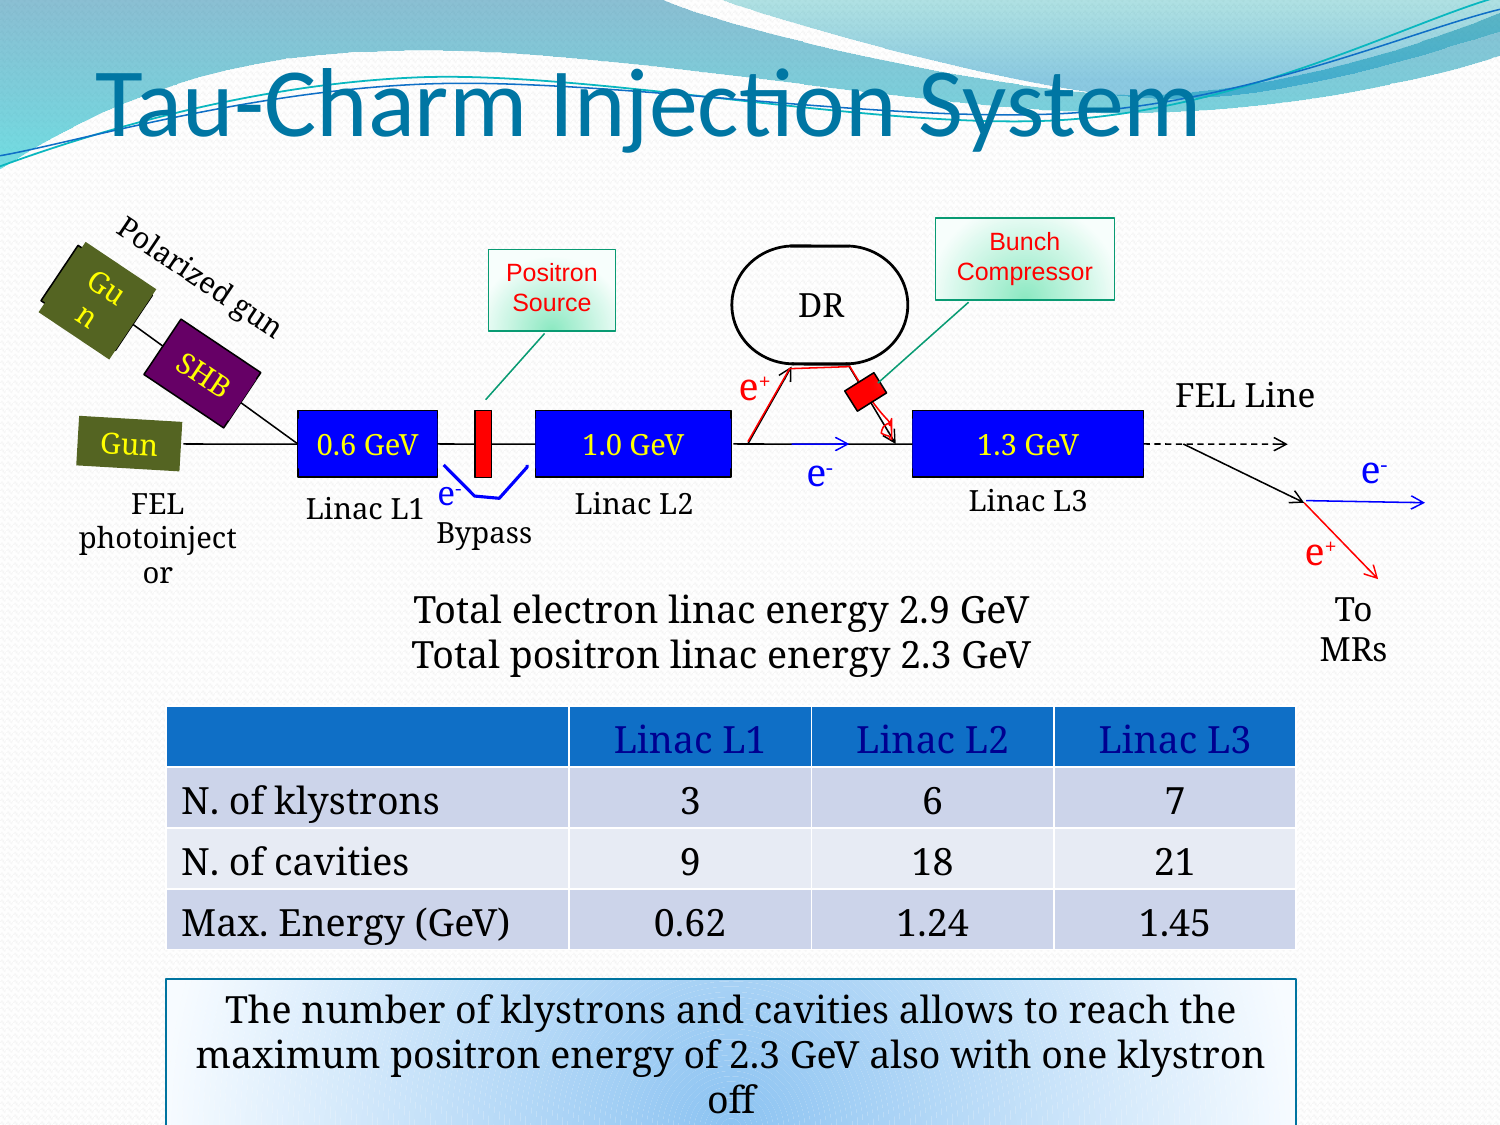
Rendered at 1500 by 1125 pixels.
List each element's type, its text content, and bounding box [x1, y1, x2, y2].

table_cell 0.62 [570, 890, 811, 949]
table_cell 1.45 [1055, 890, 1295, 949]
table_cell 7 [1055, 768, 1295, 827]
table_header Linac L3 [1055, 707, 1295, 766]
title Tau-Charm Injection System [95, 31, 1371, 157]
table_cell 18 [812, 829, 1053, 888]
table_cell 3 [570, 768, 811, 827]
table_cell 1.24 [812, 890, 1053, 949]
table_cell 21 [1055, 829, 1295, 888]
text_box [51, 218, 1426, 637]
table_header Linac L1 [570, 707, 811, 766]
text_box Total electron linac energy 2.9 GeV Total positron linac energy 2.3 GeV [364, 649, 1080, 705]
table_cell Max. Energy (GeV) [167, 890, 568, 949]
table_cell 9 [570, 829, 811, 888]
table_cell 6 [812, 768, 1053, 827]
text_box The number of klystrons and cavities allows to reach the maximum positron energy of 2.3 GeV also with one klystron off [165, 978, 1297, 1125]
table_header Linac L2 [812, 707, 1053, 766]
table_cell N. of cavities [167, 829, 568, 888]
table_cell N. of klystrons [167, 768, 568, 827]
table_header [167, 707, 568, 766]
